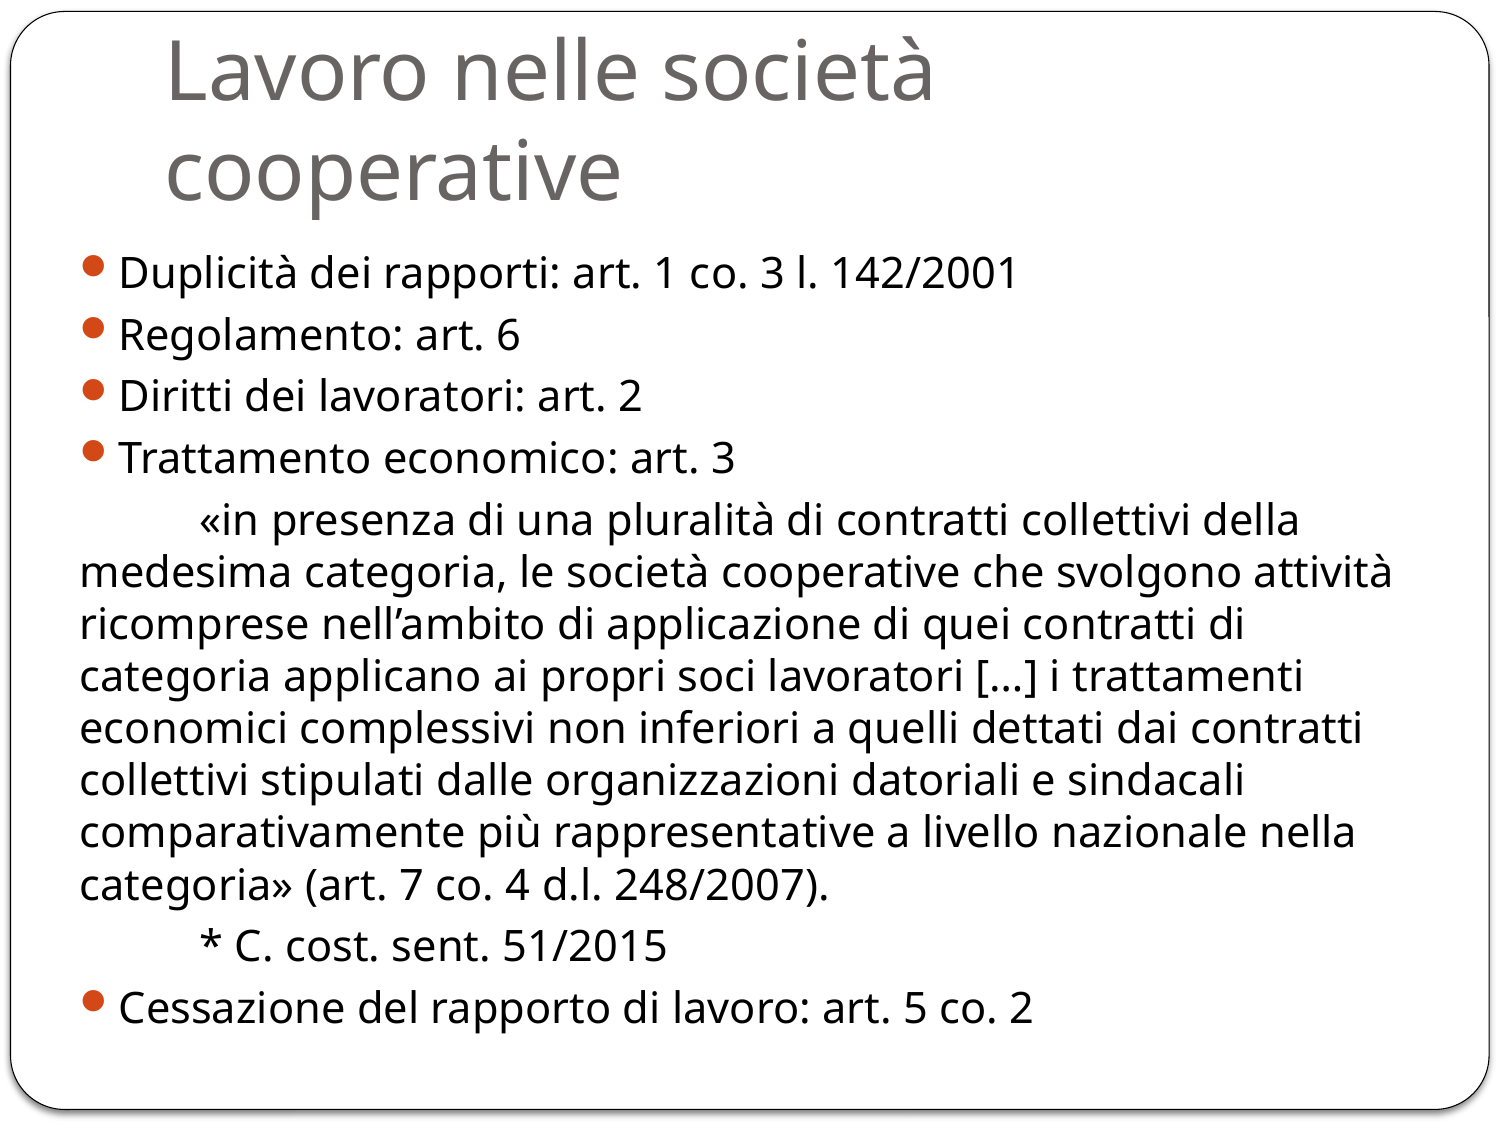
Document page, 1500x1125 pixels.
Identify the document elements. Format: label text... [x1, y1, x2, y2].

list Duplicità dei rapporti: art. 1 co. 3 l. 142/2001 Regolamento: art. 6 Diritti dei lavoratori: art. 2 Trattamento economico: art. 3 «in presenza di una pluralità di contratti collettivi della medesima categoria, le società cooperative che svolgono attività ricomprese nell’ambito di applicazione di quei contratti di categoria applicano ai propri soci lavoratori […] i trattamenti economici complessivi non inferiori a quelli dettati dai contratti collettivi stipulati dalle organizzazioni datoriali e sindacali comparativamente più rappresentative a livello nazionale nella categoria» (art. 7 co. 4 d.l. 248/2007). * C. cost. sent. 51/2015 Cessazione del rapporto di lavoro: art. 5 co. 2 [64, 237, 1425, 1047]
title Lavoro nelle società cooperative [150, 45, 1425, 233]
